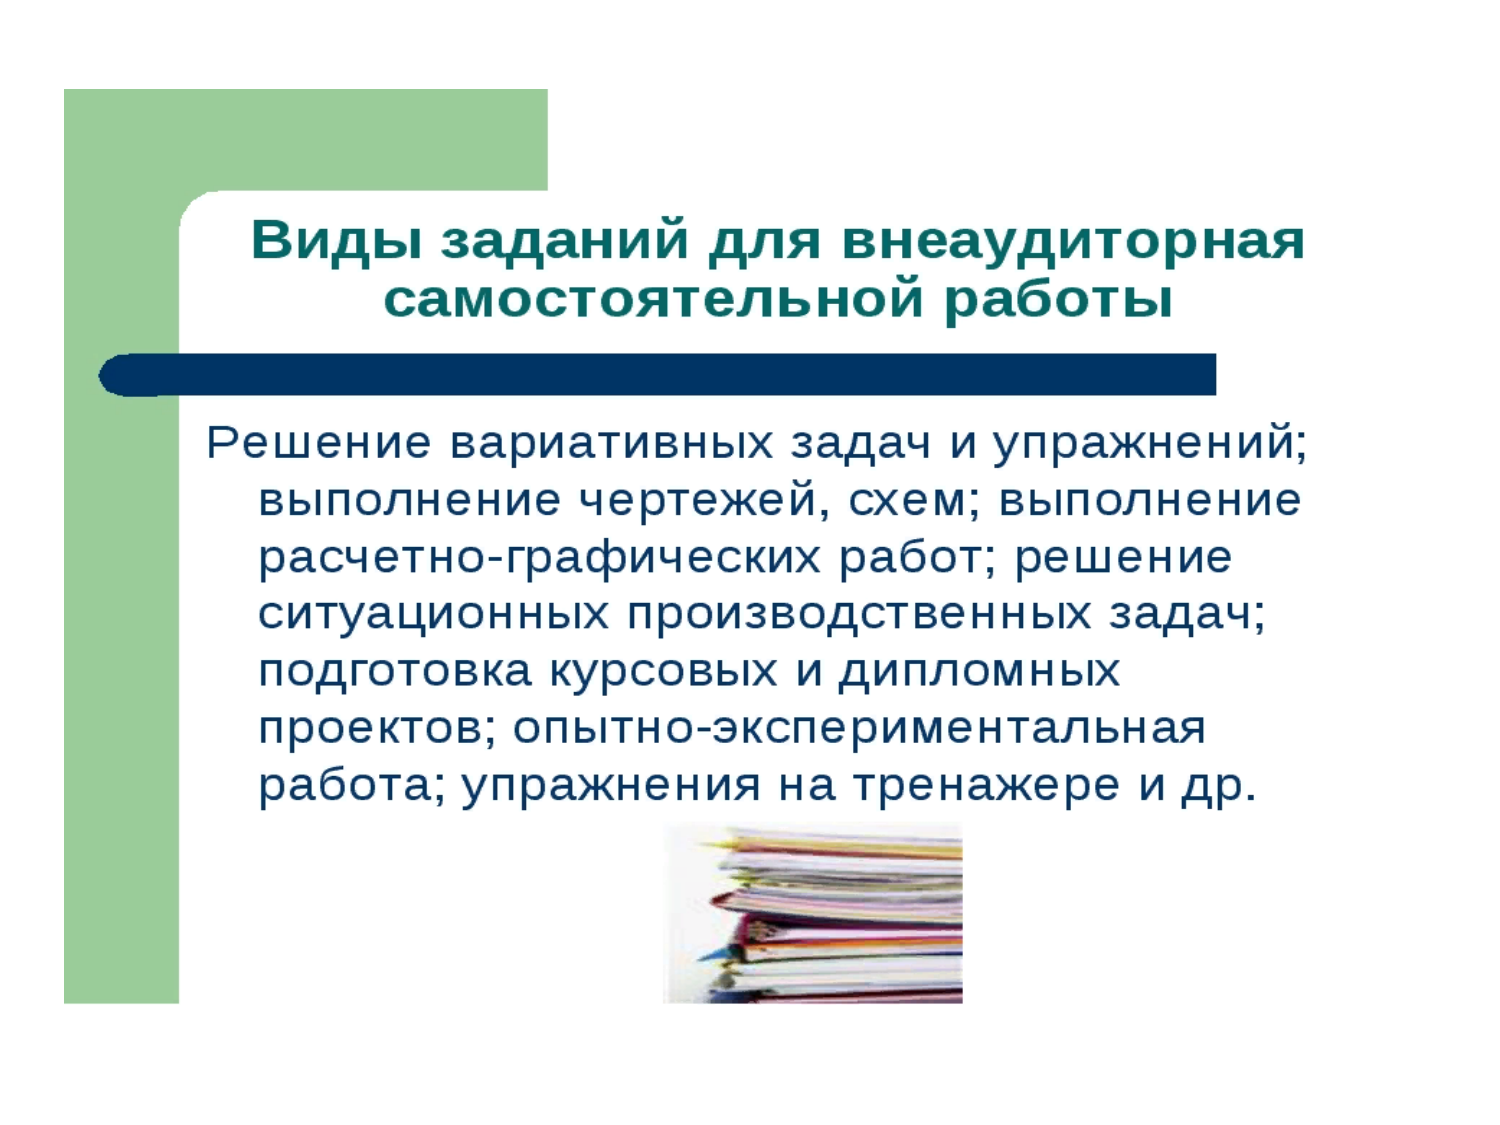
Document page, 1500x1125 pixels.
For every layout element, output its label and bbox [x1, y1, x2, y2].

list [64, 89, 1448, 1006]
